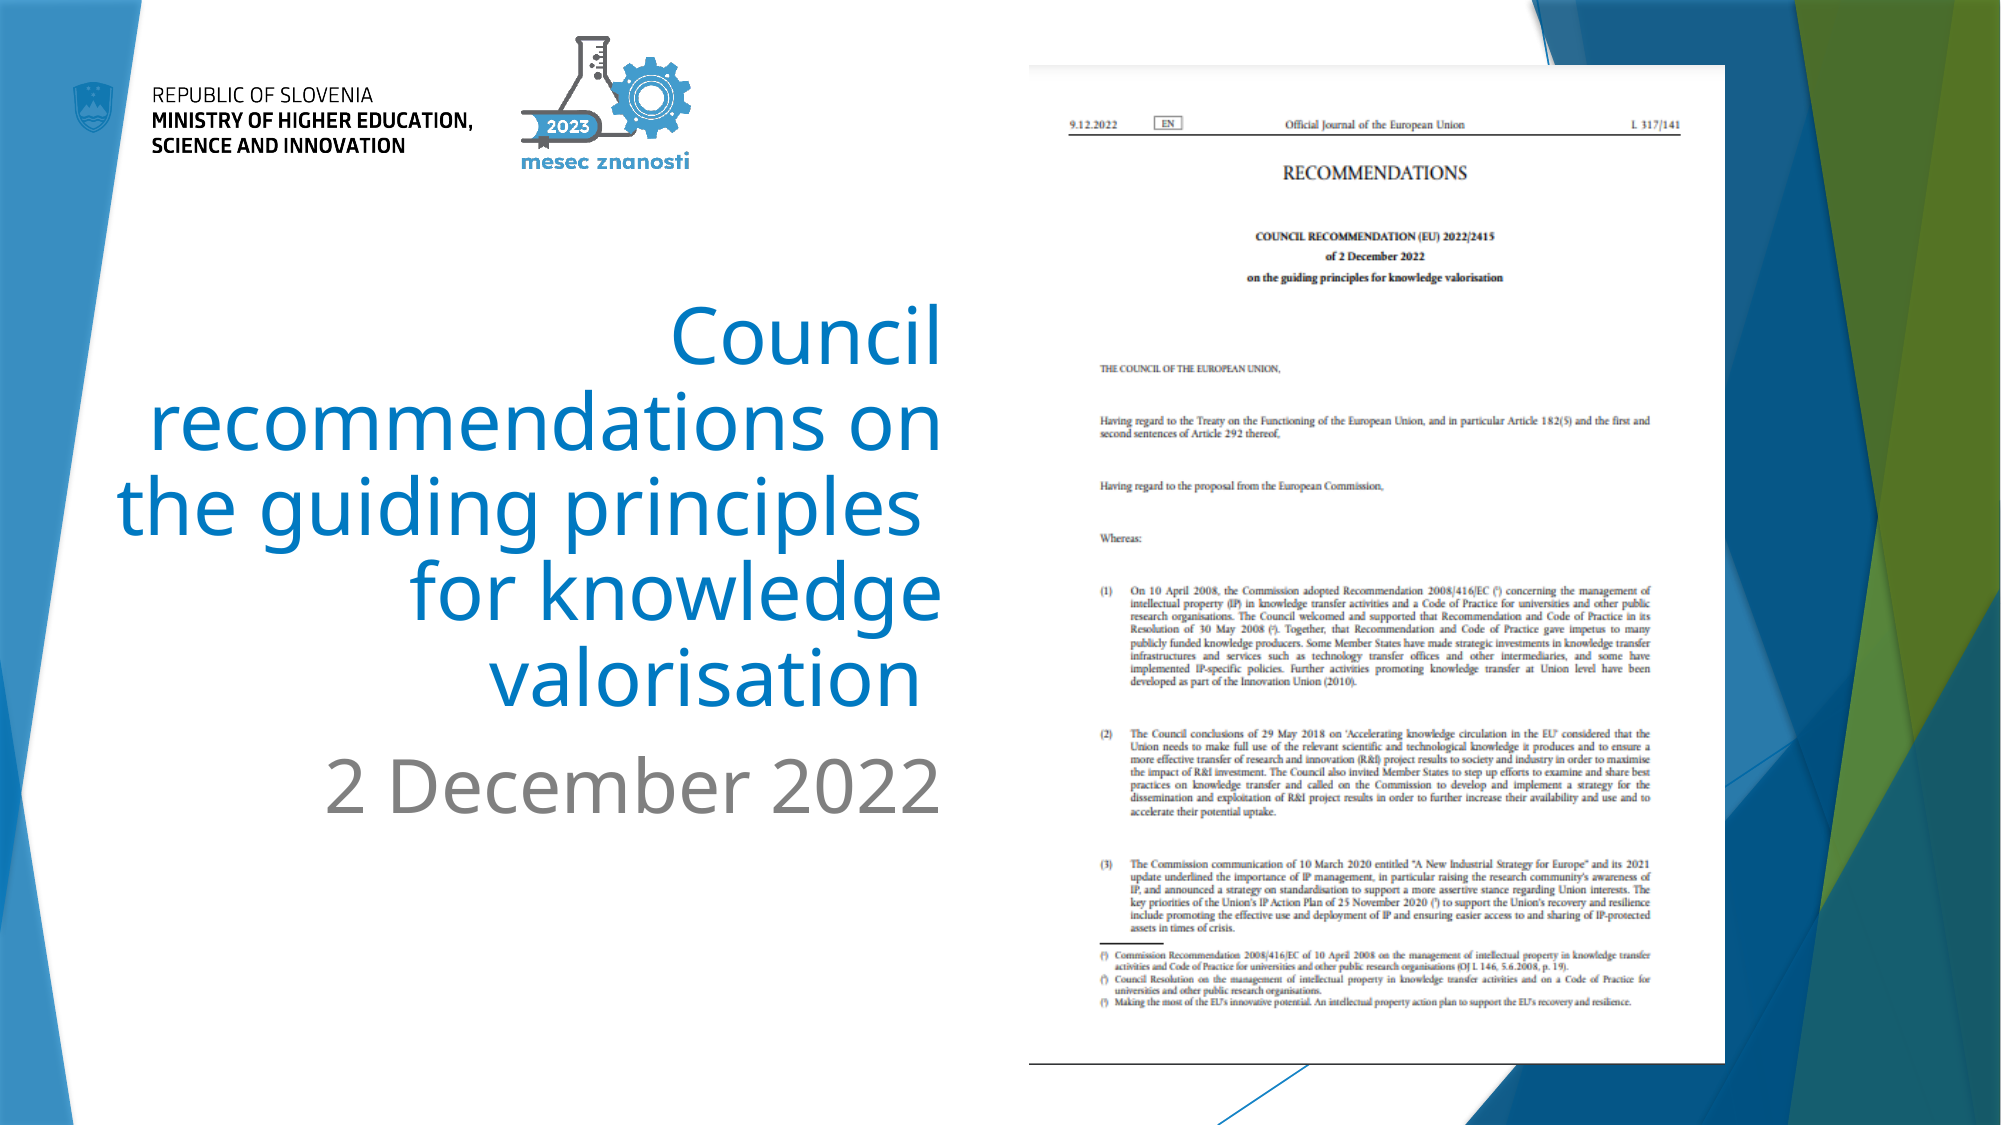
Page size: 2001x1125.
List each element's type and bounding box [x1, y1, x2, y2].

picture [1029, 64, 1725, 1066]
text_box [0, 0, 2000, 1125]
